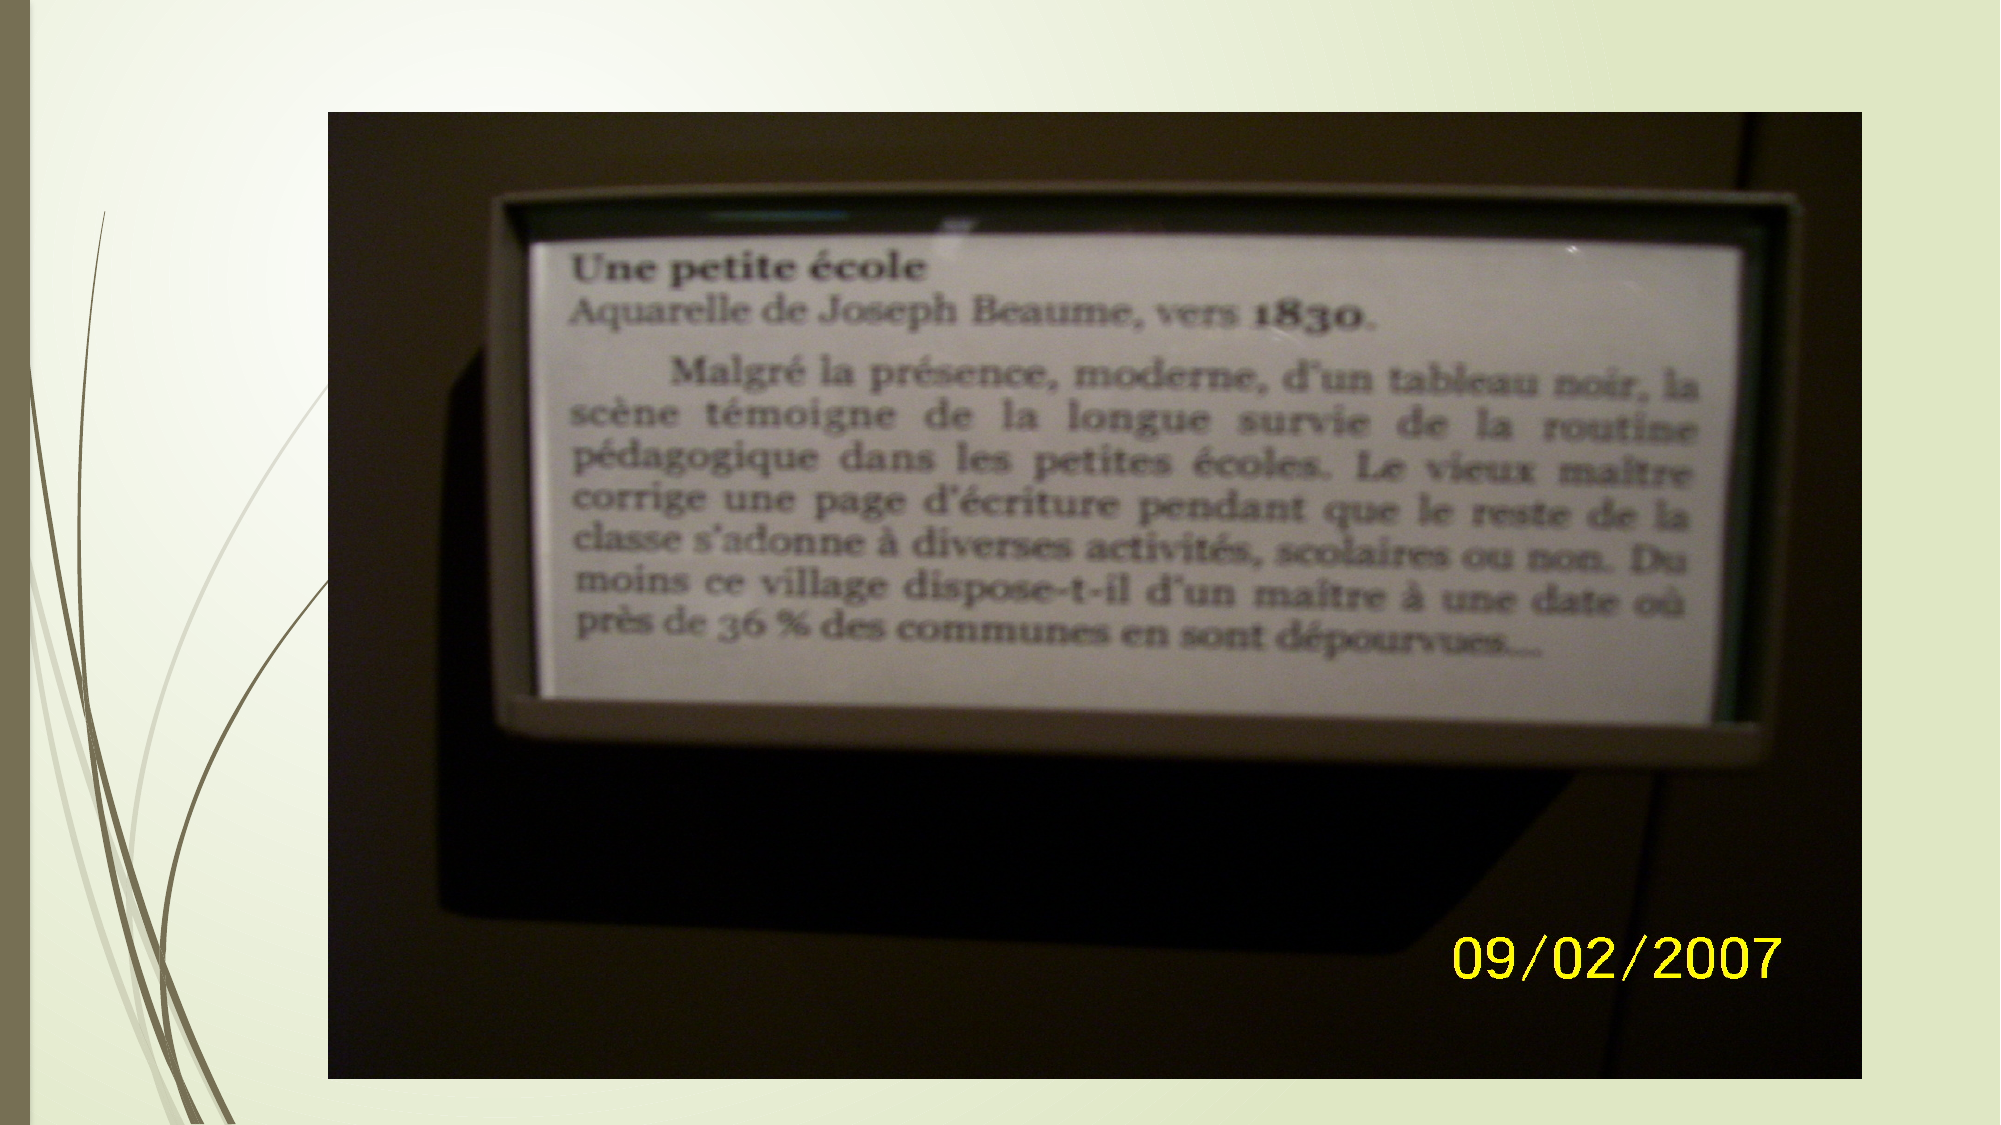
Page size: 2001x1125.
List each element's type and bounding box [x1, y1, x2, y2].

list [328, 111, 1862, 1079]
